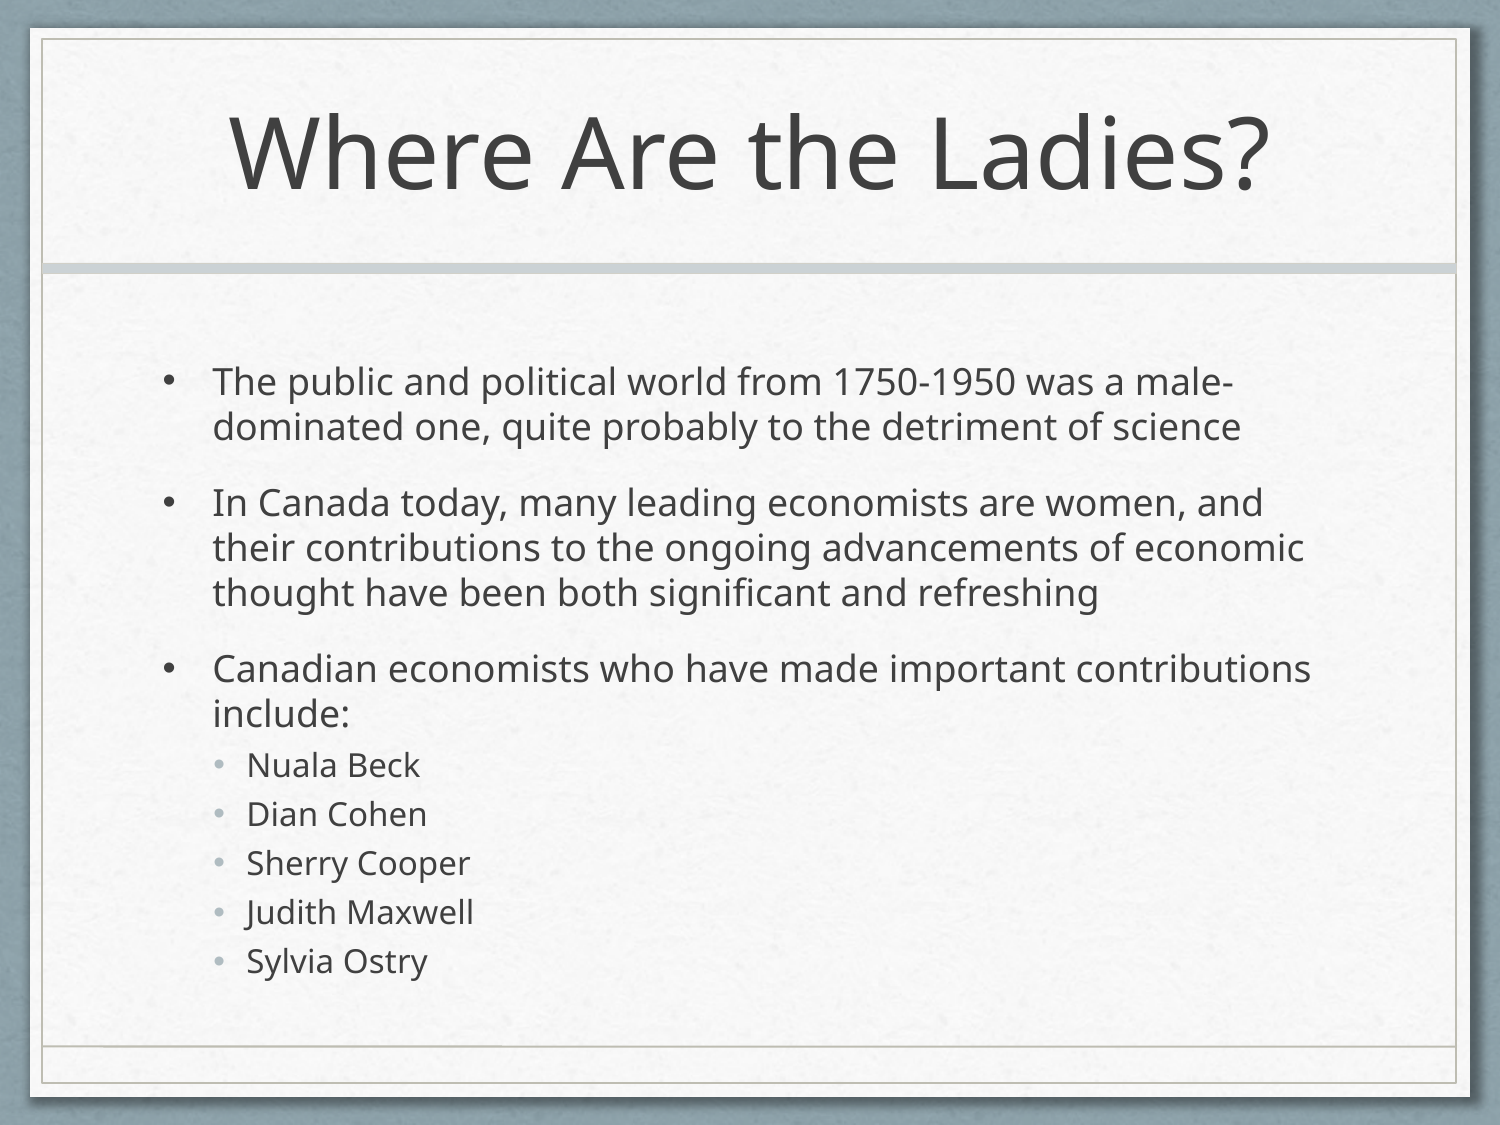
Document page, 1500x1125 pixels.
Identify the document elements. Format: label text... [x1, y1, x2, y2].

list The public and political world from 1750-1950 was a male-dominated one, quite probably to the detriment of science In Canada today, many leading economists are women, and their contributions to the ongoing advancements of economic thought have been both significant and refreshing Canadian economists who have made important contributions include: Nuala Beck Dian Cohen Sherry Cooper Judith Maxwell Sylvia Ostry [147, 350, 1353, 995]
picture [30, 28, 1470, 1097]
title Where Are the Ladies? [147, 40, 1353, 260]
